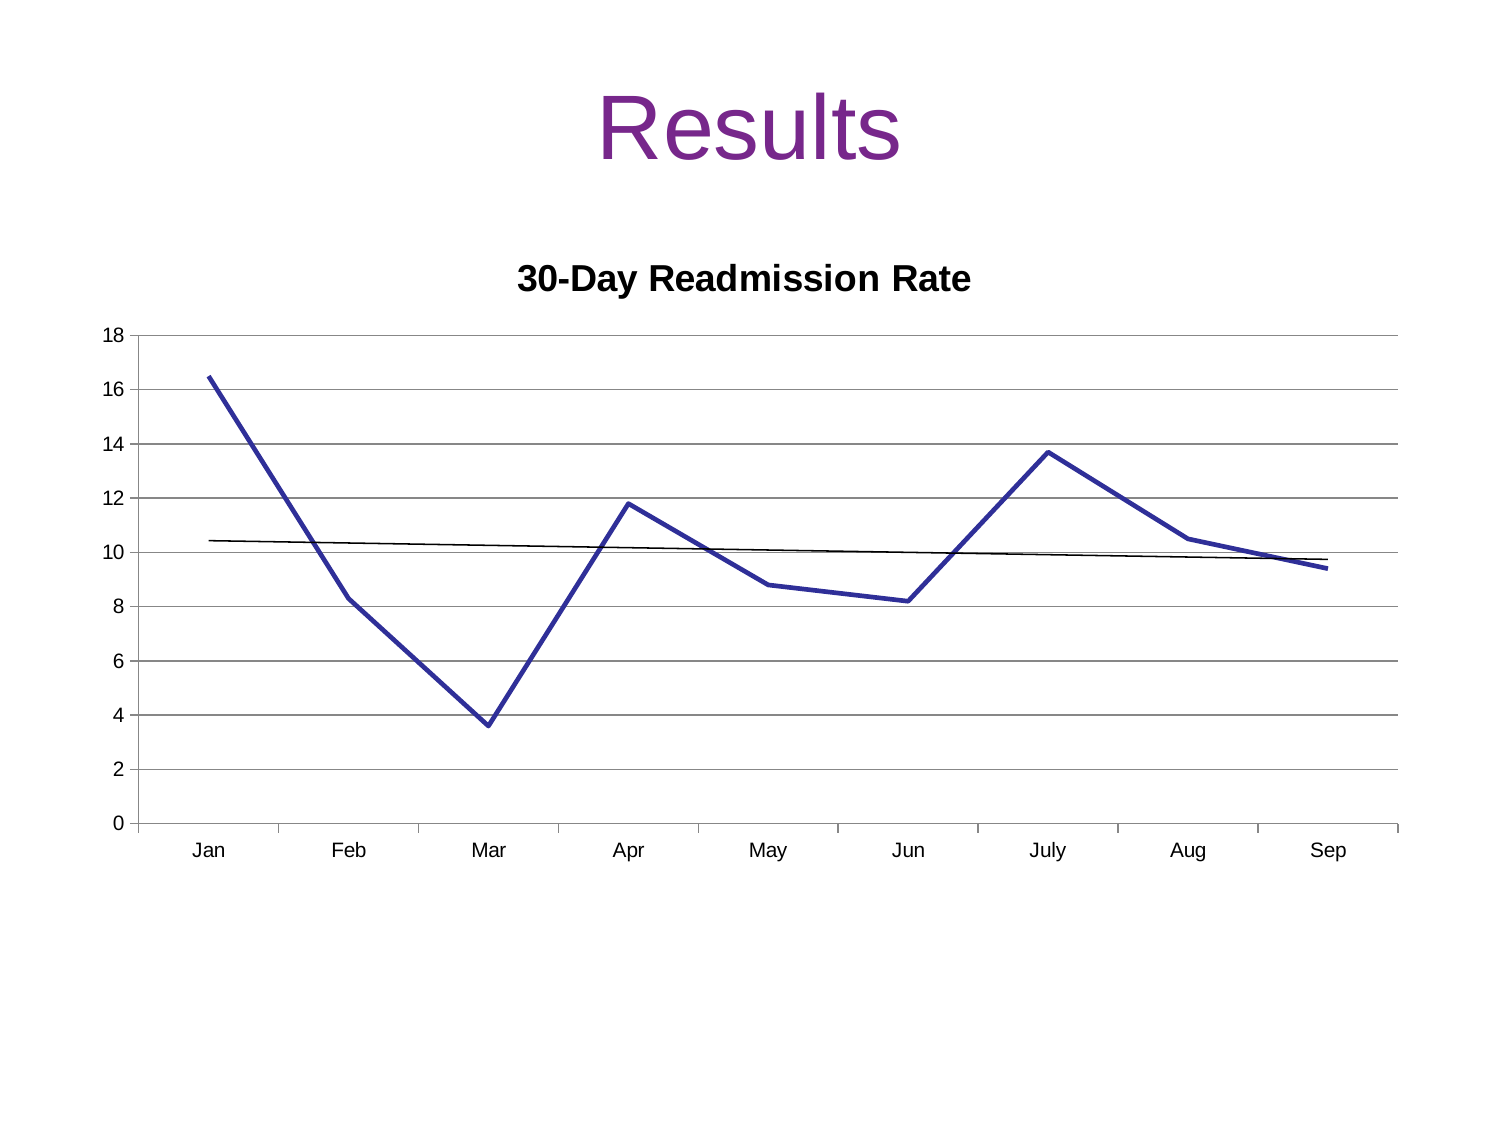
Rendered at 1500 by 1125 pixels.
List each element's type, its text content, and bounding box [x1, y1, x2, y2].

title Results [75, 45, 1425, 200]
chart [74, 224, 1426, 876]
